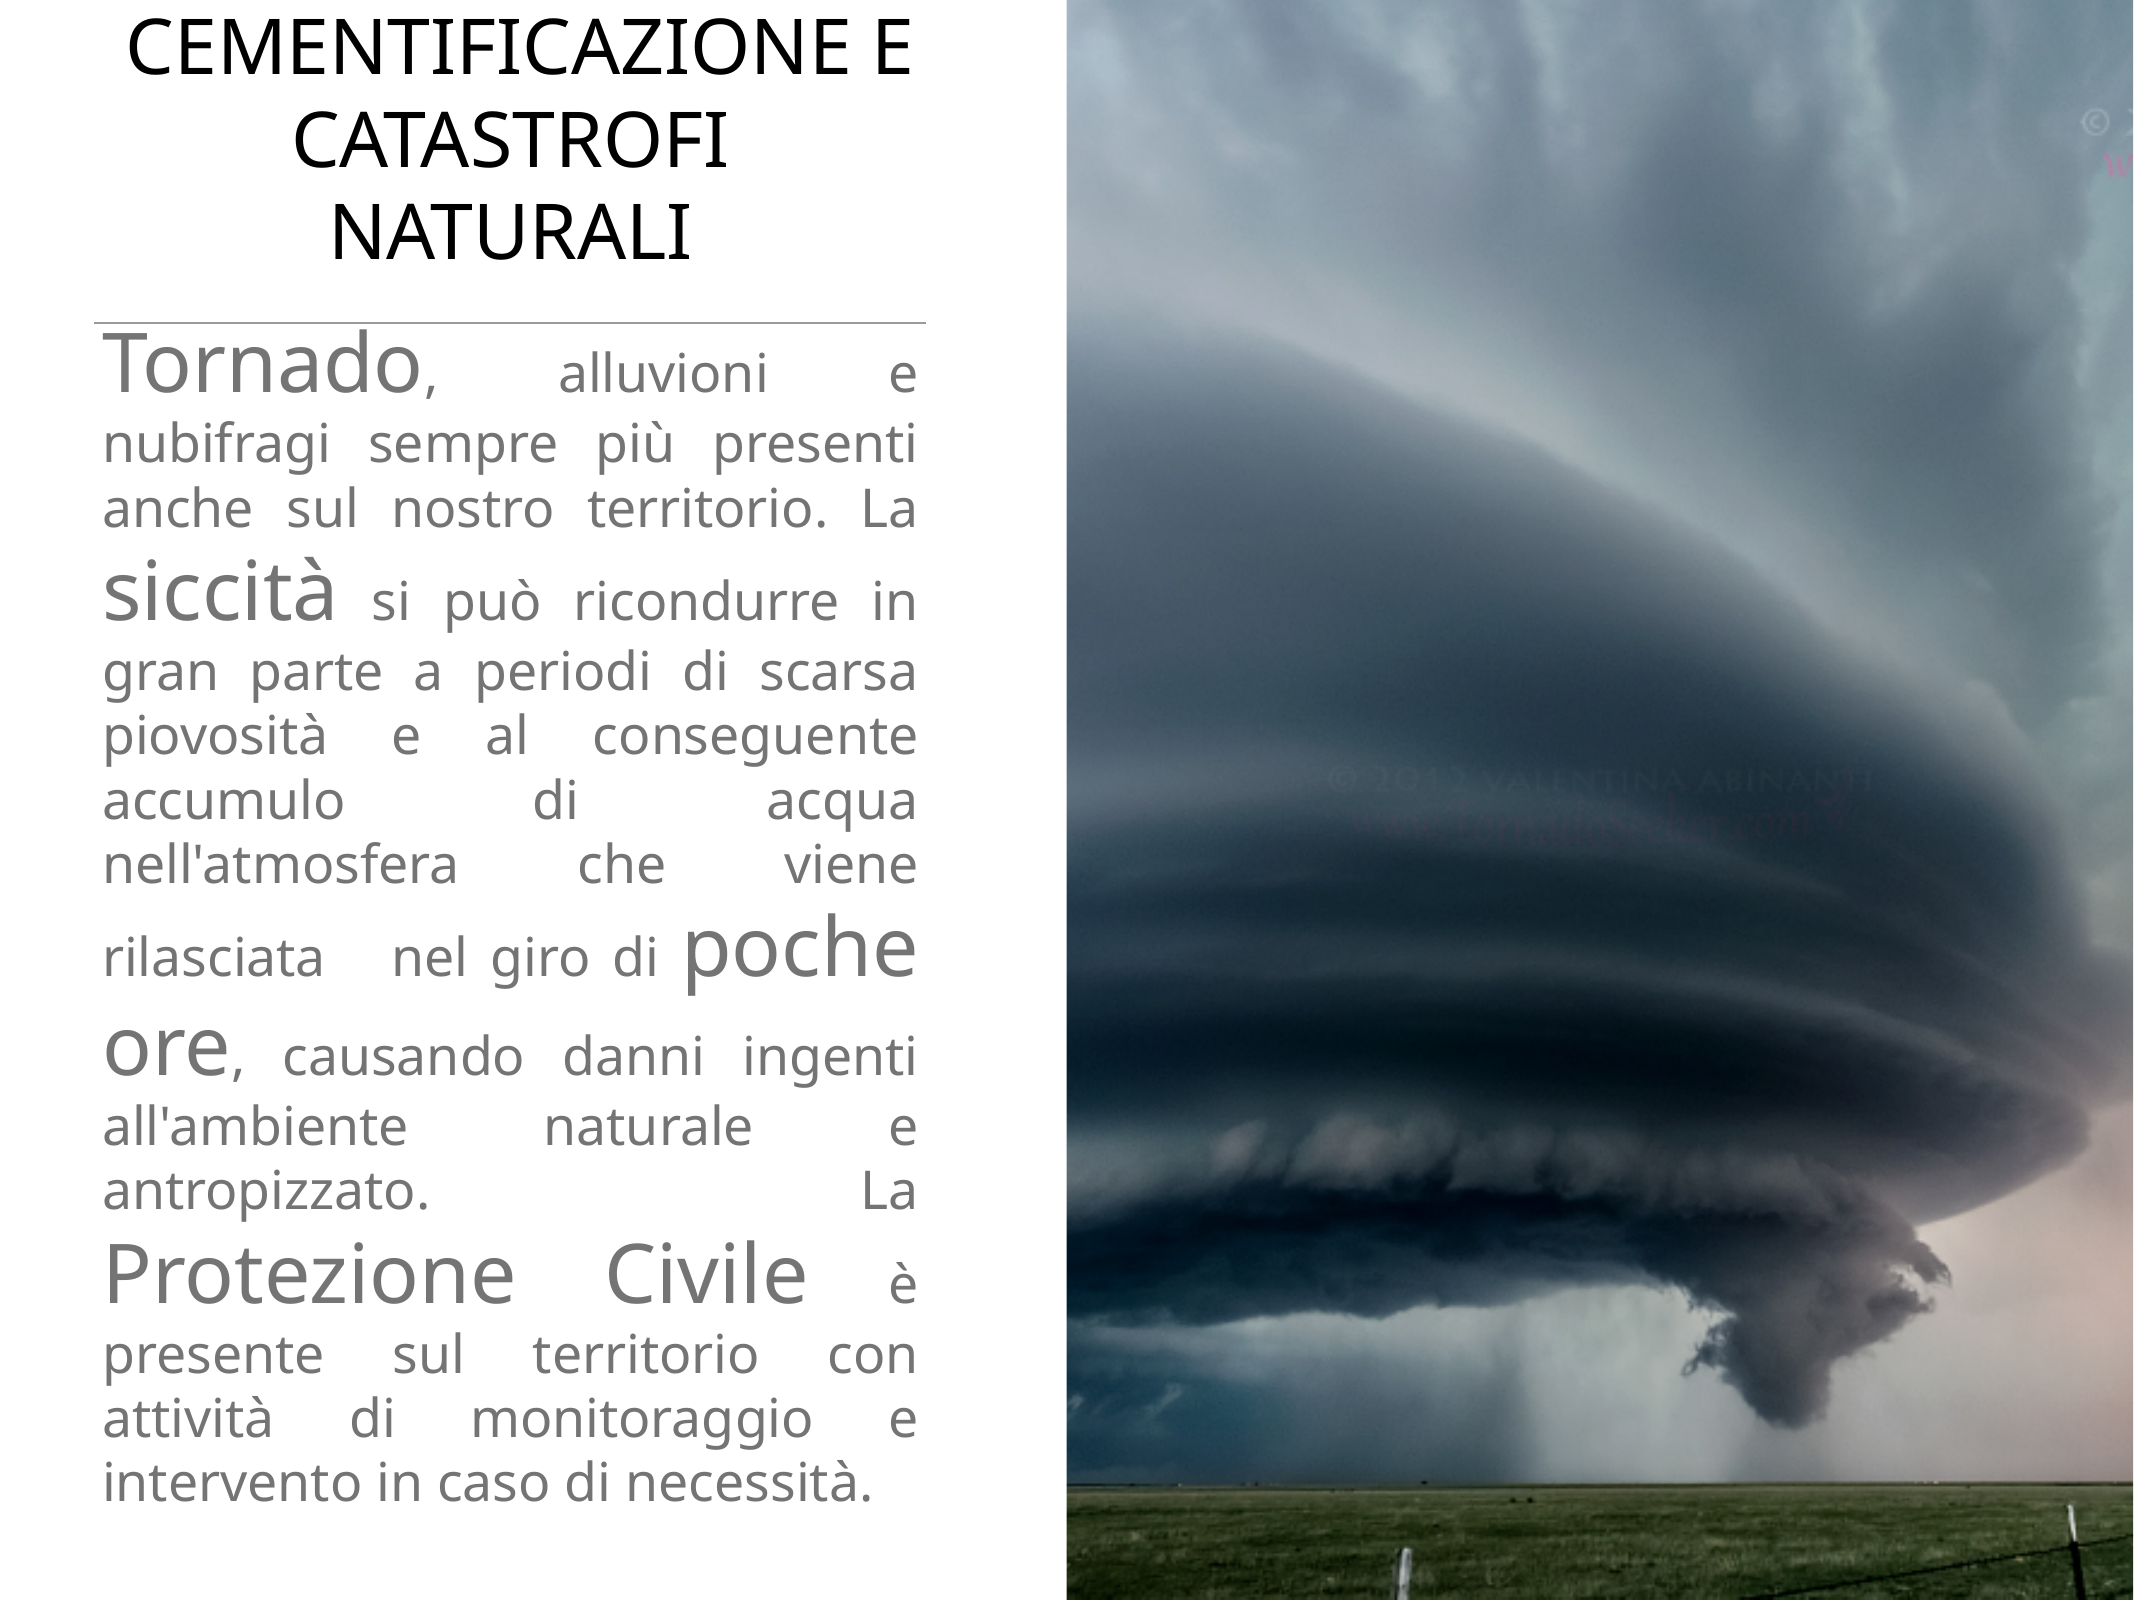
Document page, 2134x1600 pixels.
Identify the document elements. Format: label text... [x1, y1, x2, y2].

title CEMENTIFICAZIONE E CATASTROFI NATURALI [93, 53, 928, 284]
picture [1066, 0, 2134, 1600]
list Tornado, alluvioni e nubifragi sempre più presenti anche sul nostro territorio. La siccità si può ricondurre in gran parte a periodi di scarsa piovosità e al conseguente accumulo di acqua nell'atmosfera che viene rilasciata nel giro di poche ore, causando danni ingenti all'ambiente naturale e antropizzato. La Protezione Civile è presente sul territorio con attività di monitoraggio e intervento in caso di necessità. [93, 364, 928, 1459]
